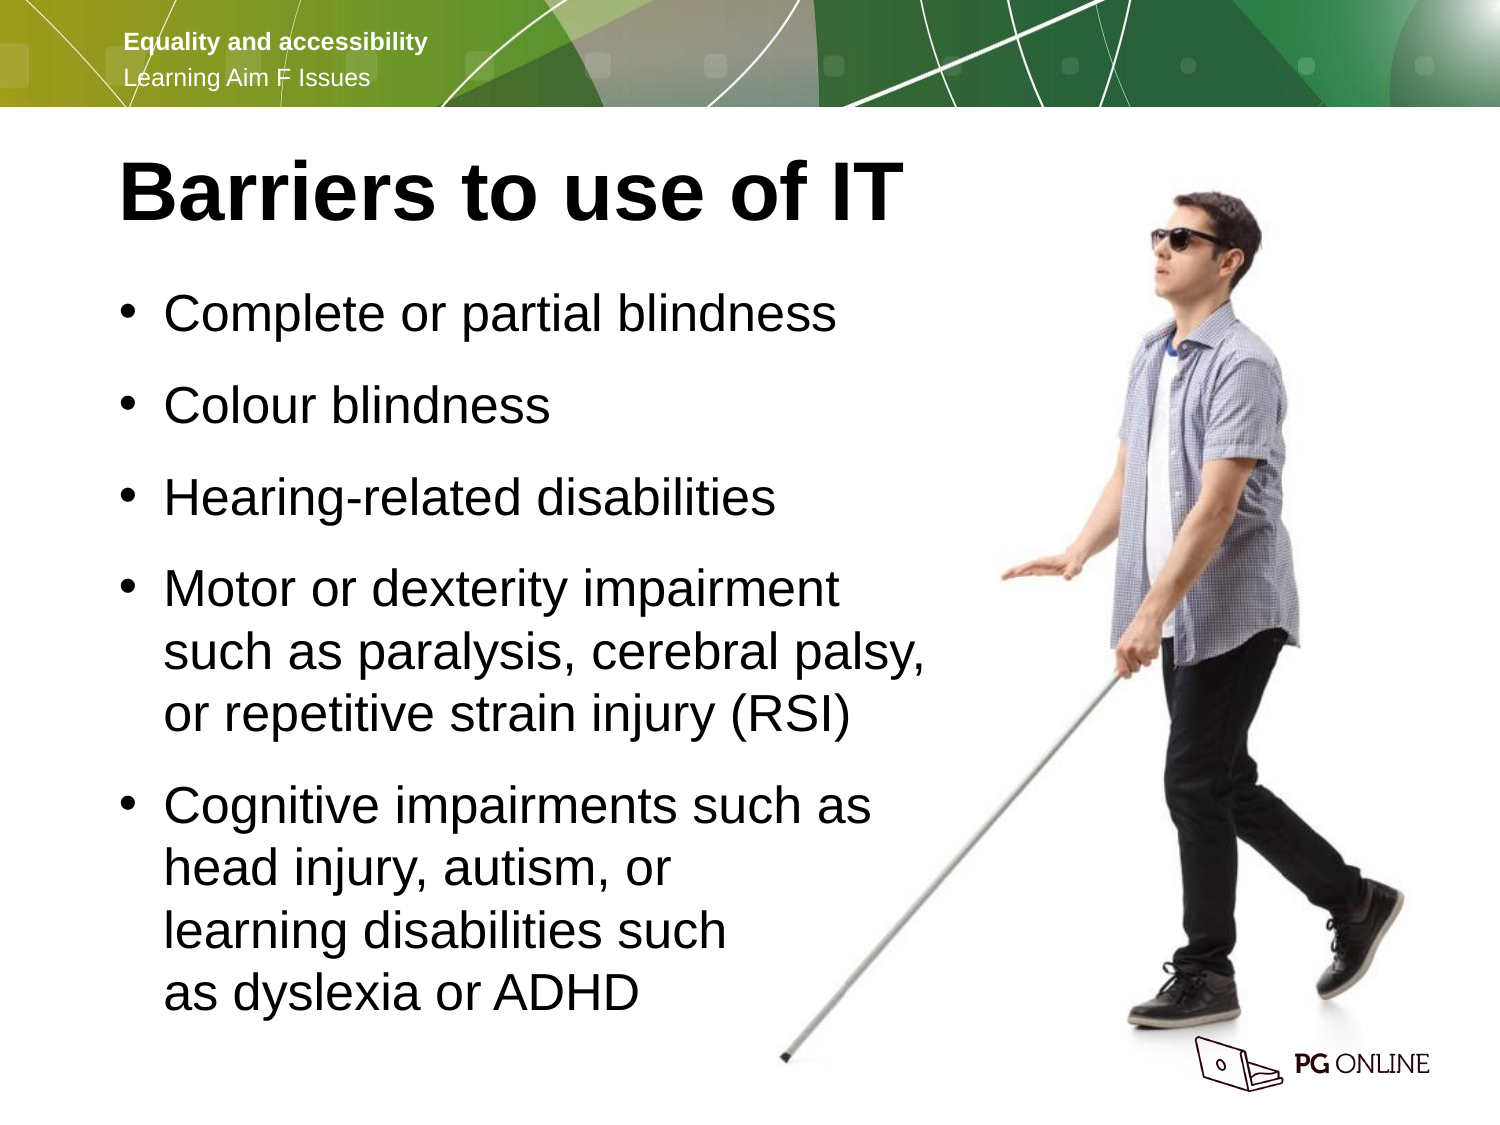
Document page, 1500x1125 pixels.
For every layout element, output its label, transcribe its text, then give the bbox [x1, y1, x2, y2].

list Barriers to use of IT [118, 148, 1401, 259]
picture [732, 176, 1500, 1092]
list Complete or partial blindness Colour blindness Hearing-related disabilities Motor or dexterity impairment such as paralysis, cerebral palsy, or repetitive strain injury (RSI) Cognitive impairments such as head injury, autism, or learning disabilities such as dyslexia or ADHD [118, 279, 732, 847]
picture [0, 0, 1500, 107]
